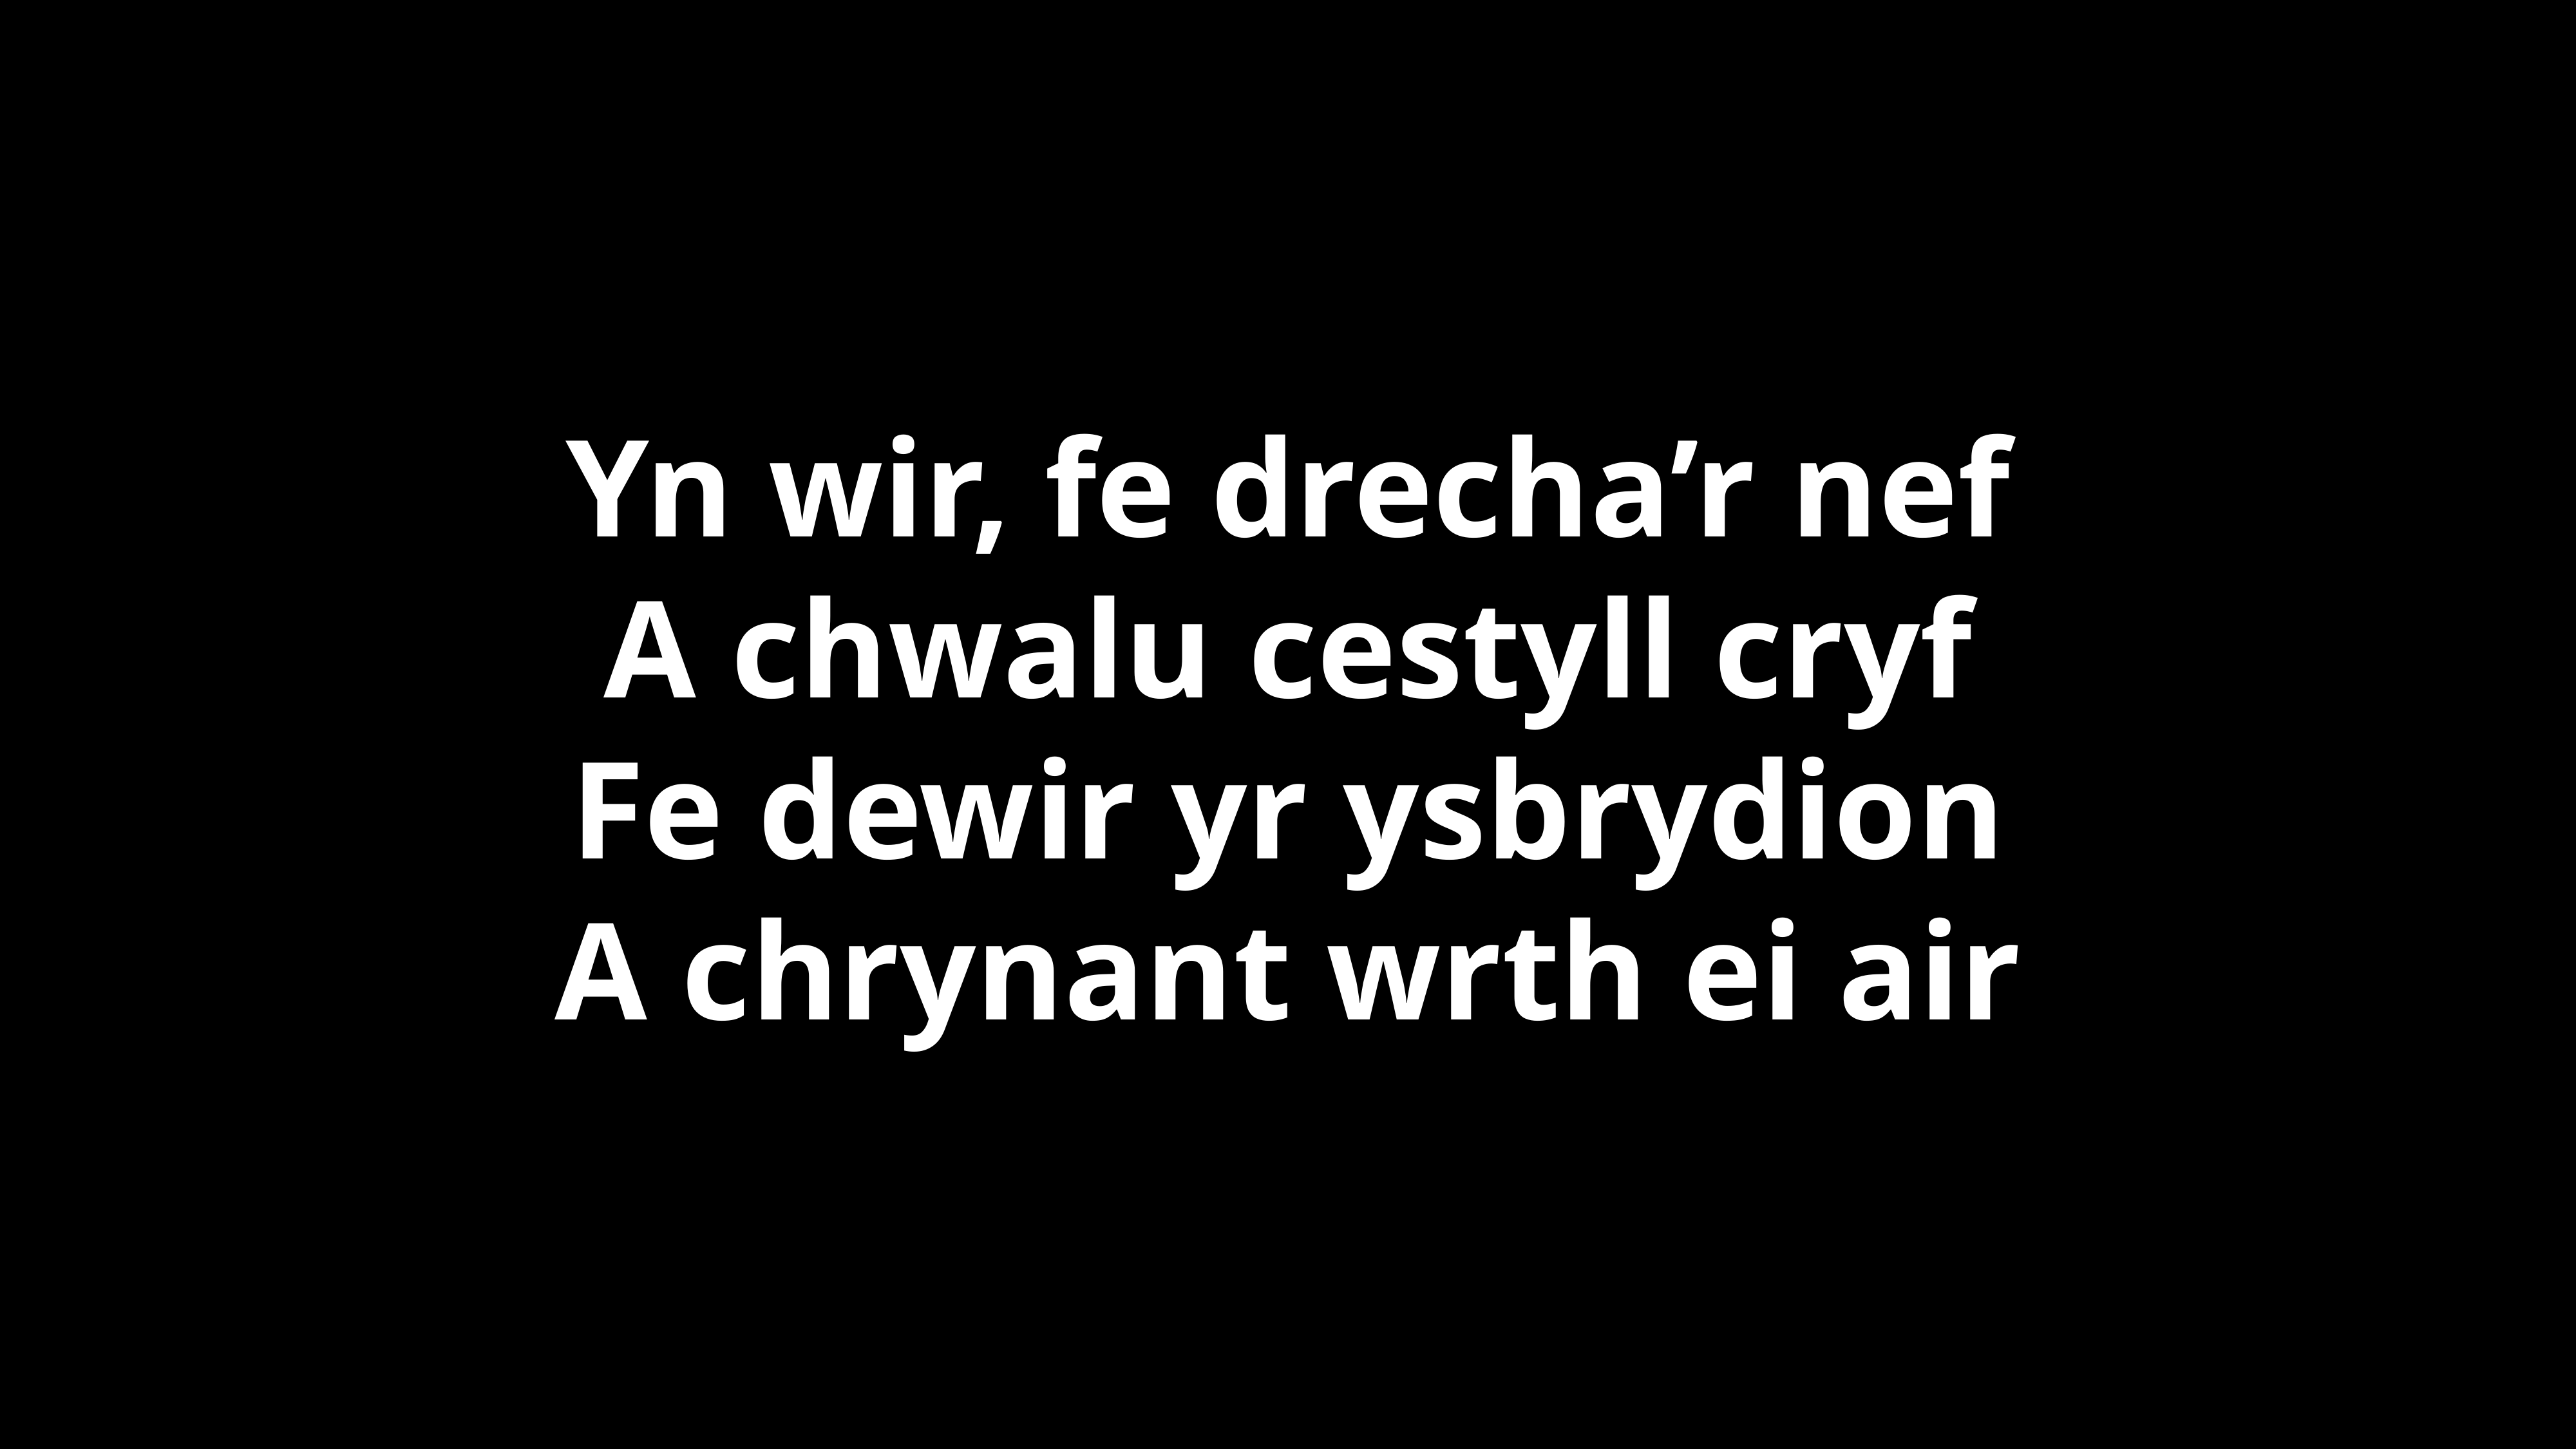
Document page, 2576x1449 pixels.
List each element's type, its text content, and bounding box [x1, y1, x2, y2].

text_box Yn wir, fe drecha’r nef A chwalu cestyll cryf Fe dewir yr ysbrydion A chrynant wrth ei air [549, 397, 2027, 1052]
